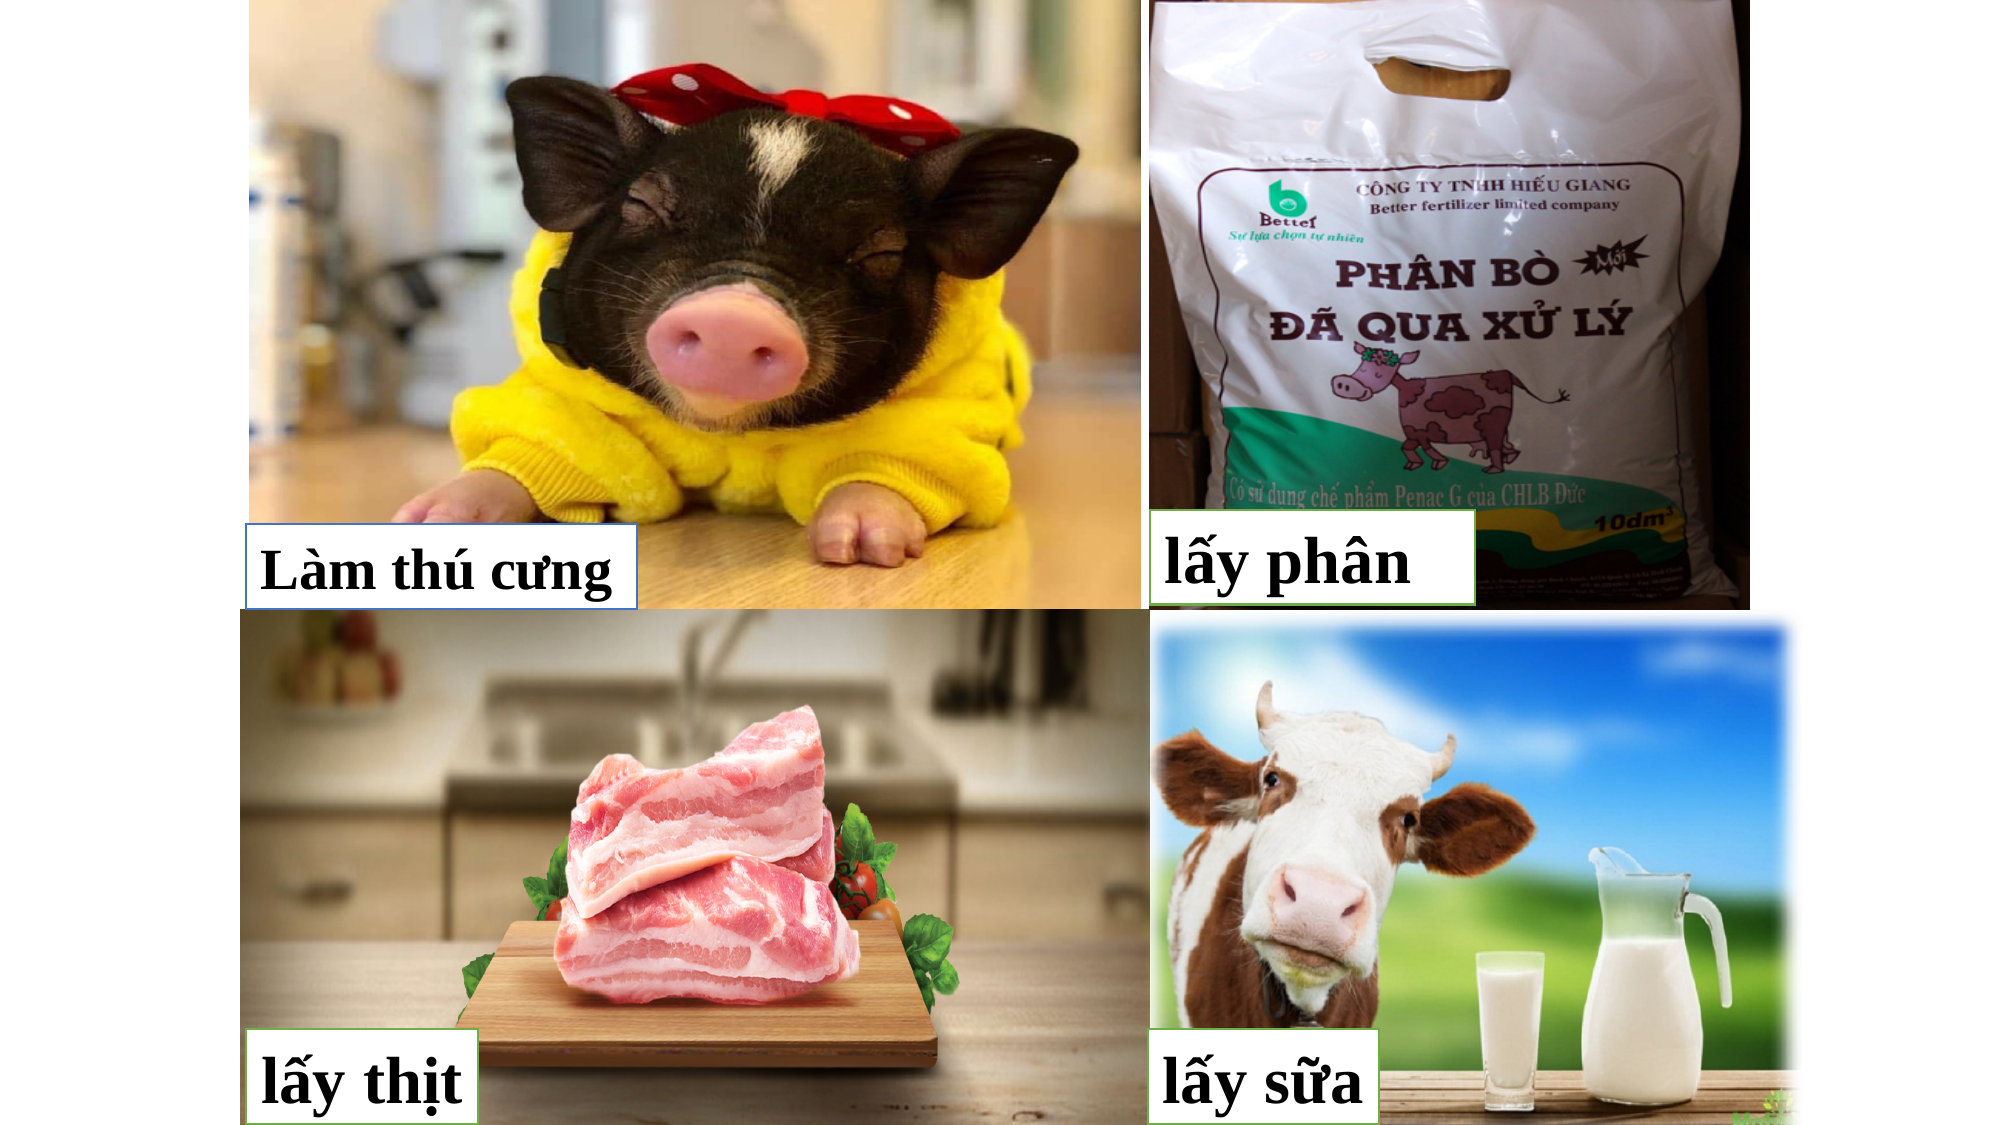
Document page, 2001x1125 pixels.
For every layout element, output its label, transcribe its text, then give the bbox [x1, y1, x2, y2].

text_box Làm thú cưng [245, 523, 249, 609]
picture [240, 0, 1803, 1125]
